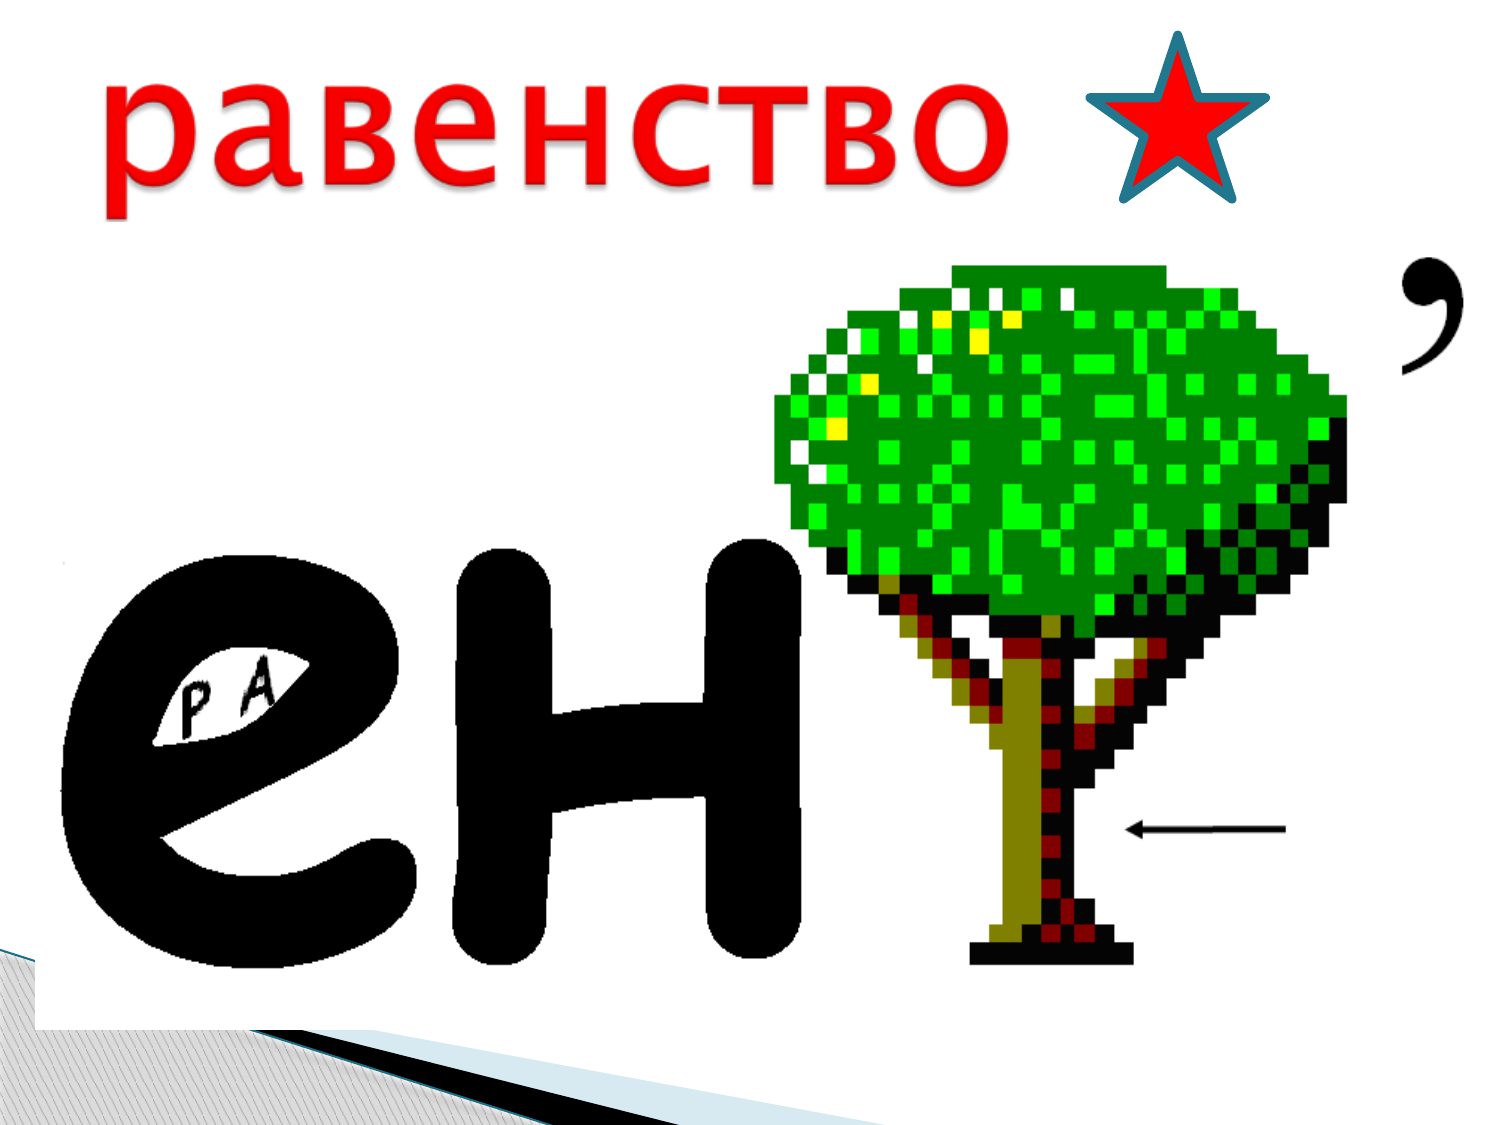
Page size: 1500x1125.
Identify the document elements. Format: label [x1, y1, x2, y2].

title [0, 0, 1427, 263]
picture [34, 222, 1466, 1031]
